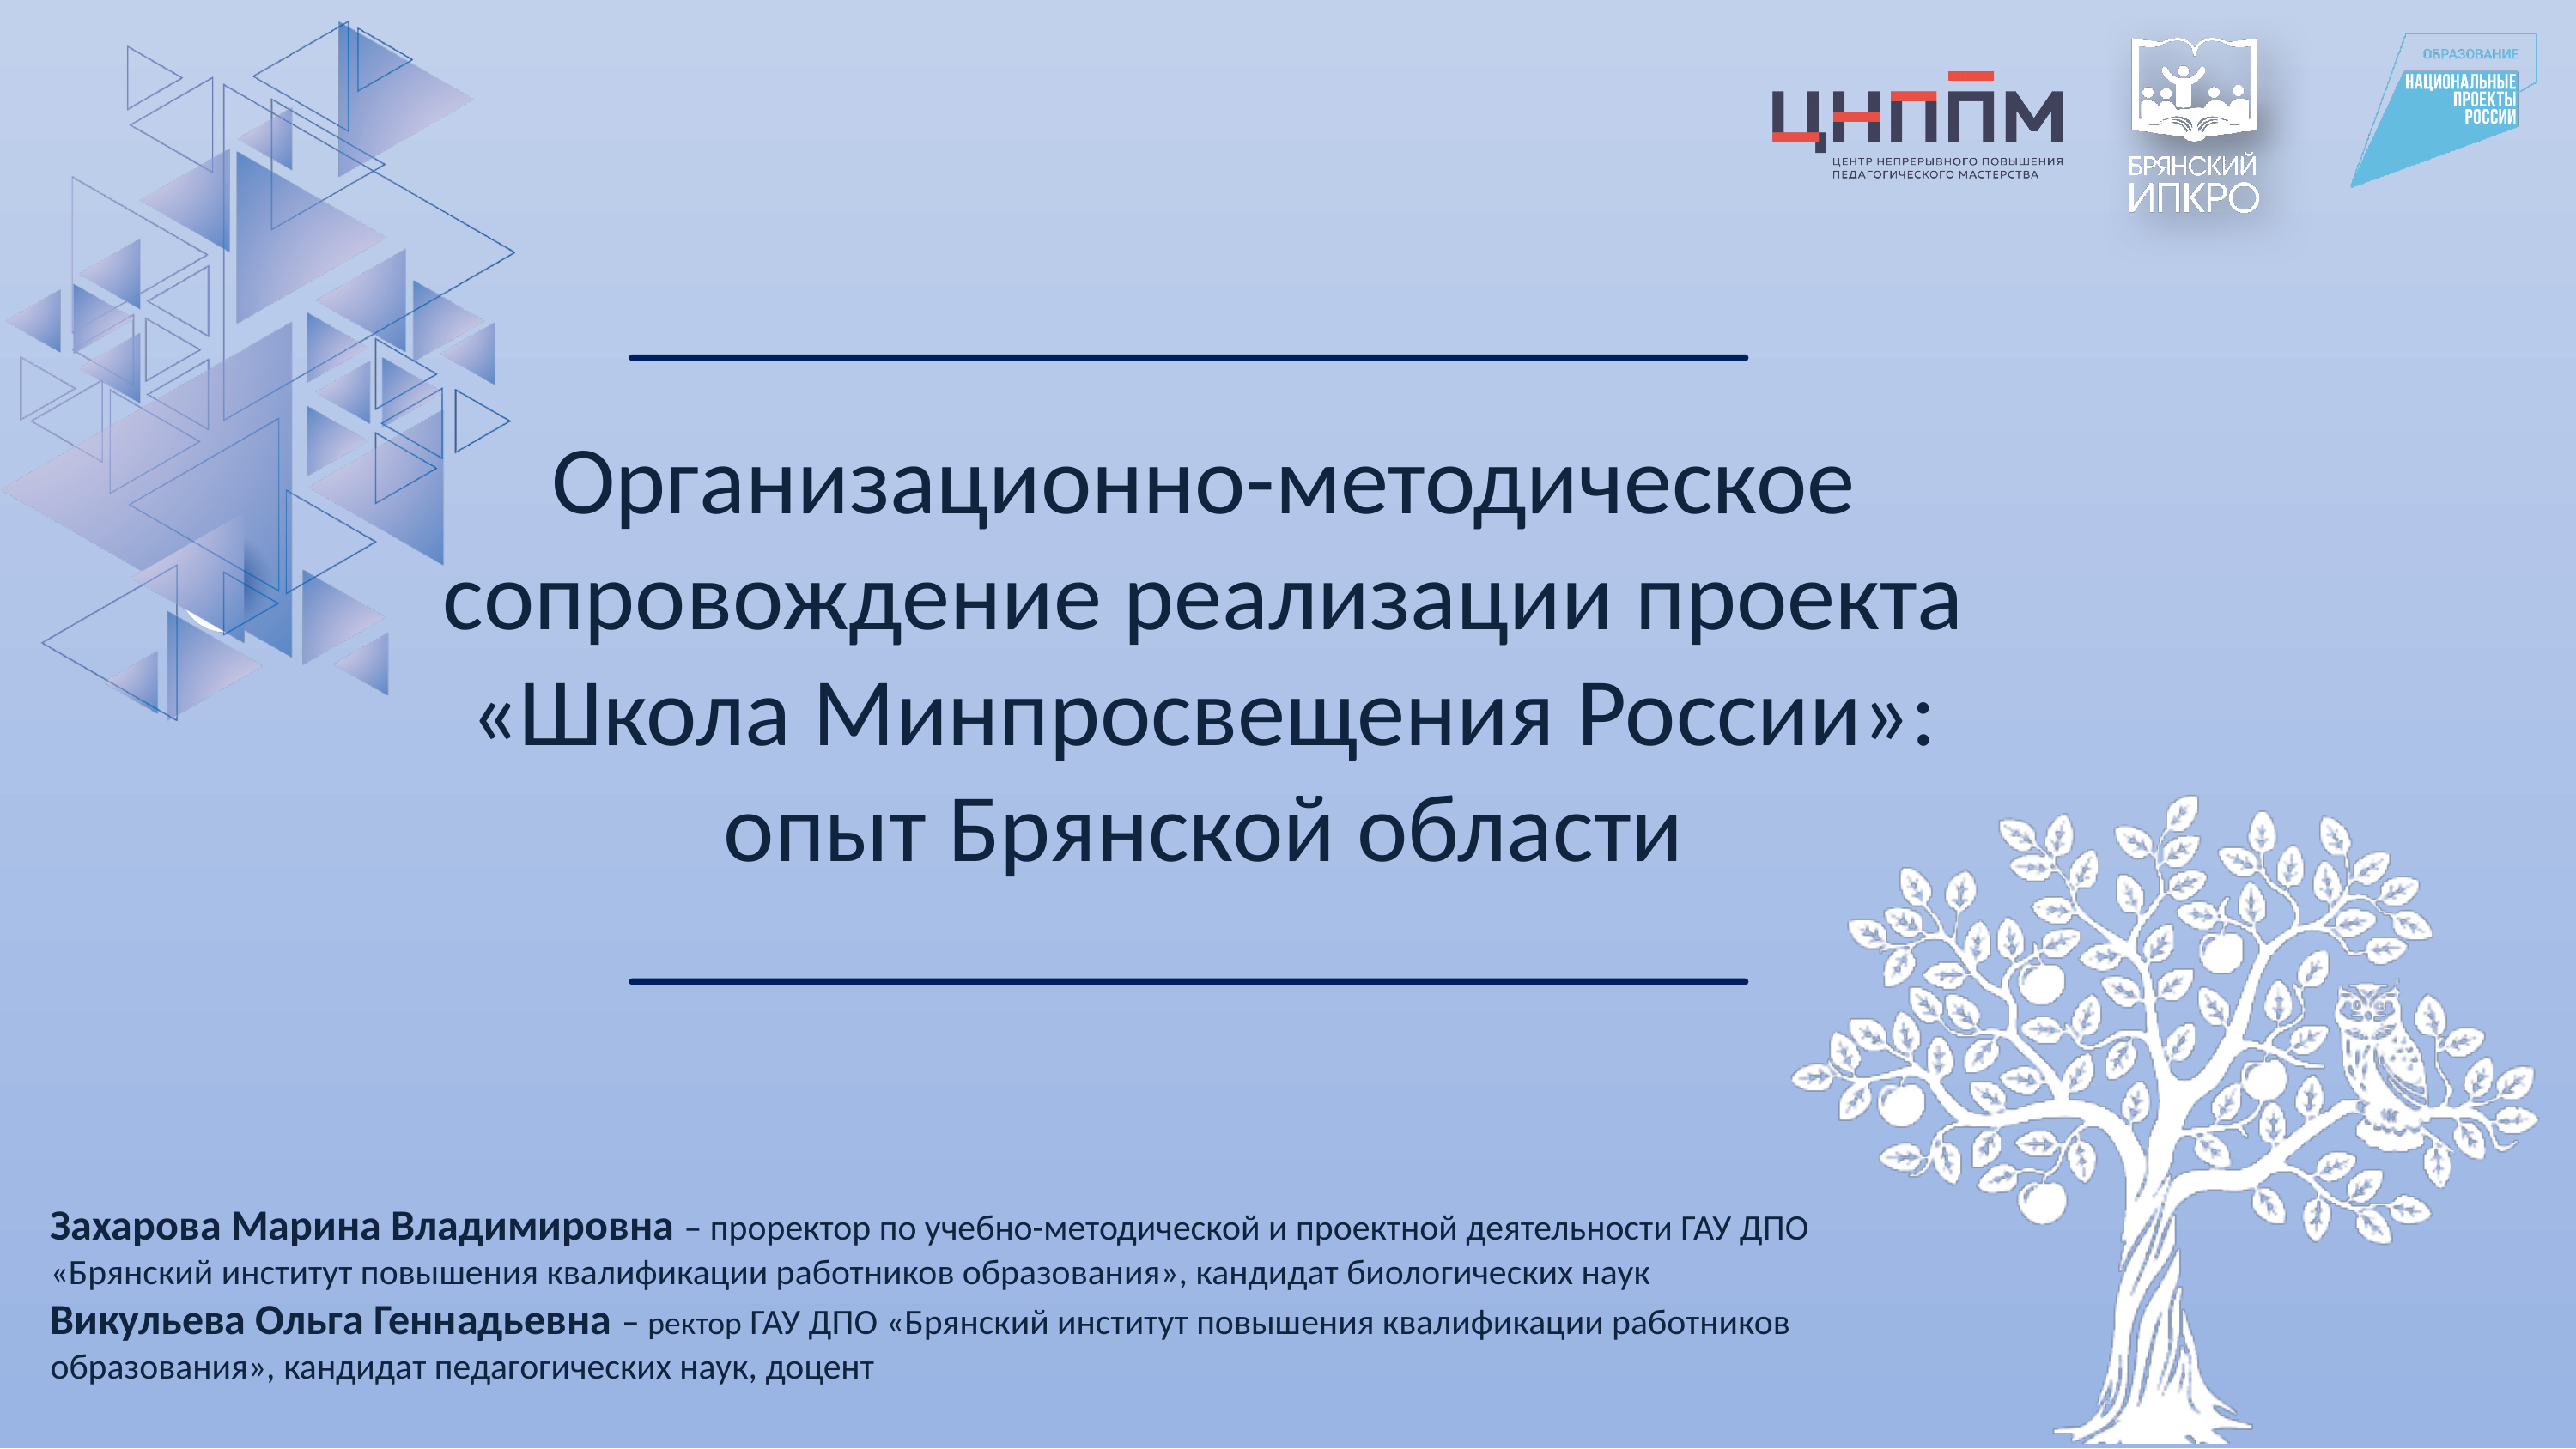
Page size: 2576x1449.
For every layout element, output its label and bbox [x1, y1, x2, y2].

picture [1720, 39, 2117, 211]
picture [1638, 677, 2576, 1444]
picture [2123, 29, 2264, 220]
picture [0, 112, 609, 628]
text_box [0, 0, 2576, 1449]
picture [2304, 0, 2576, 241]
